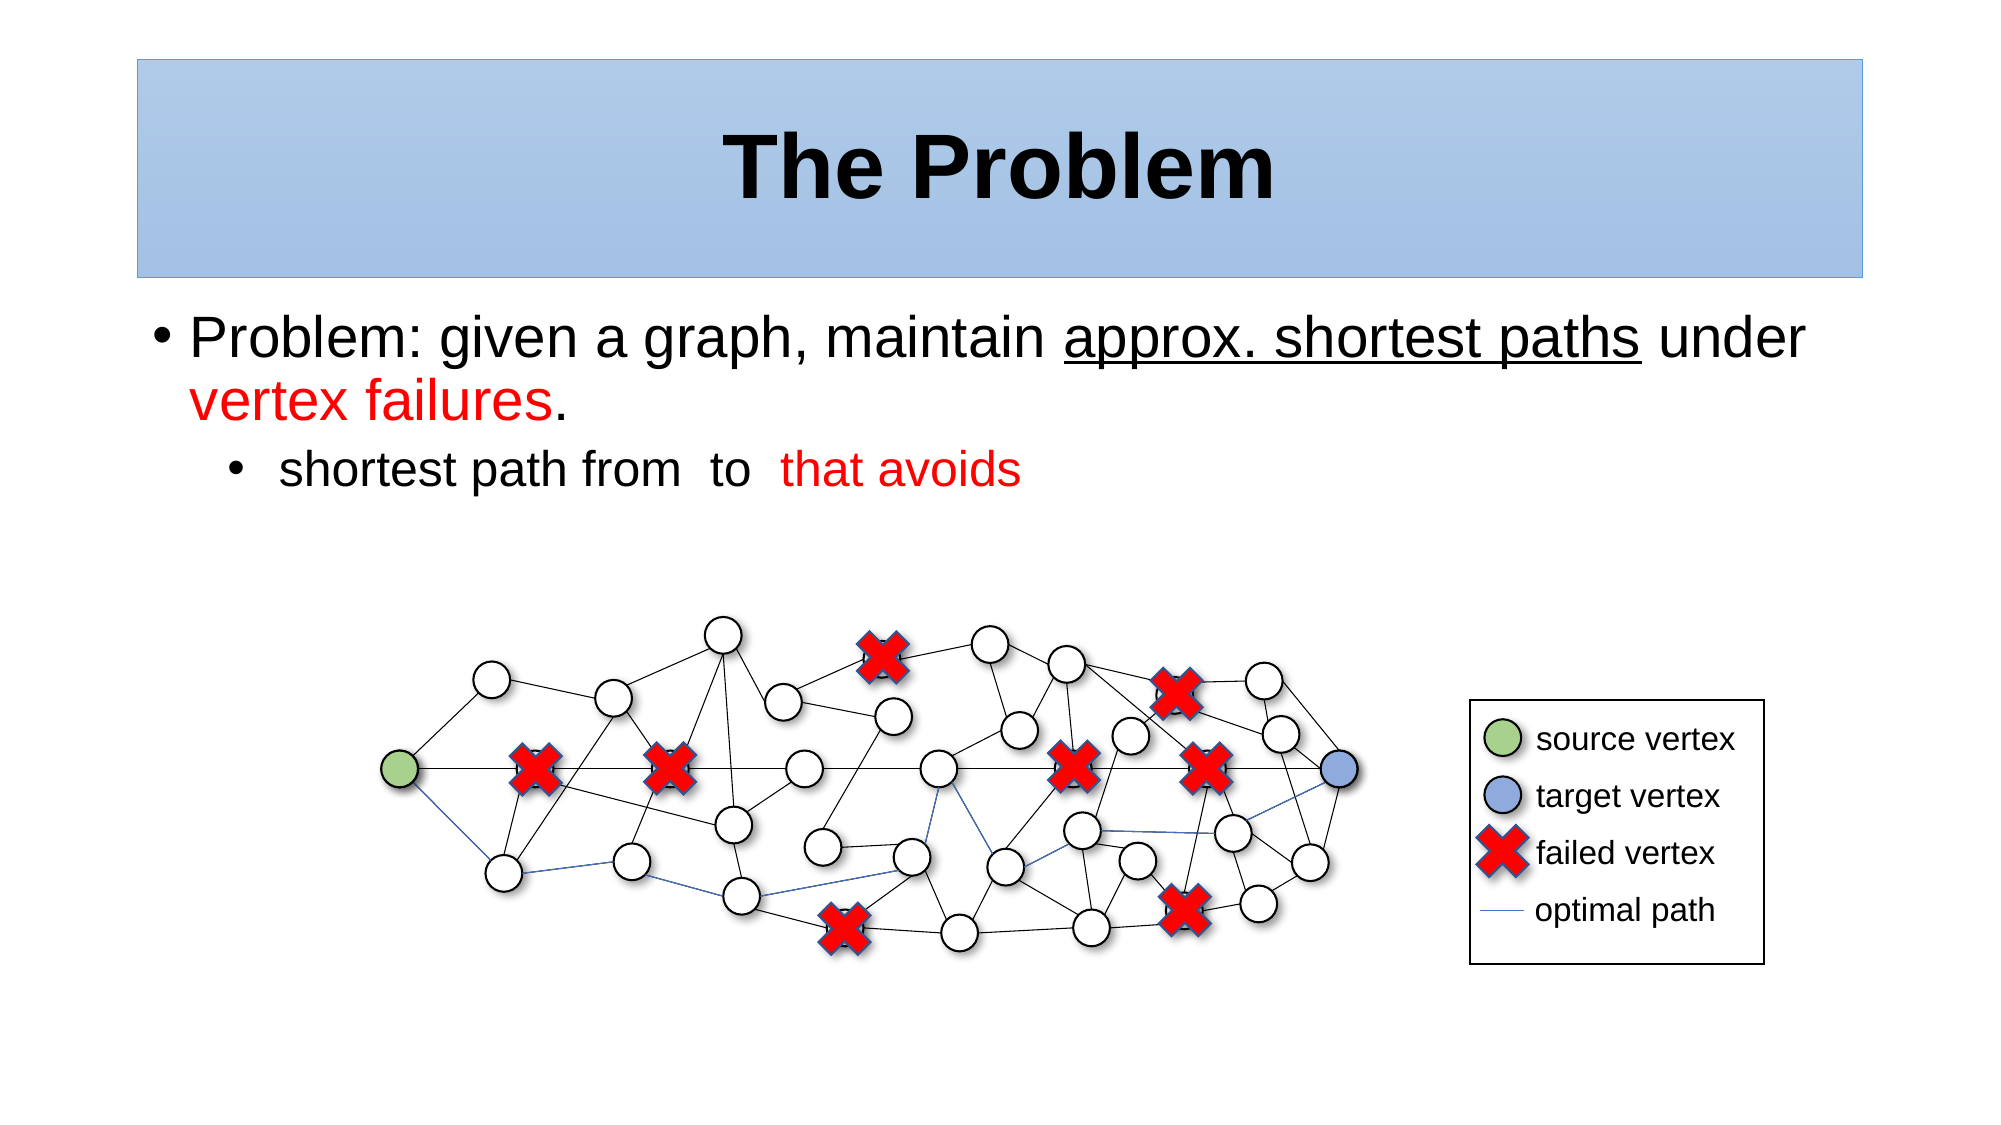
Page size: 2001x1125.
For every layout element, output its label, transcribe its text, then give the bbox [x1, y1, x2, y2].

text_box optimal path [1519, 881, 1783, 936]
text_box failed vertex [1521, 823, 1784, 879]
text_box target vertex [1521, 766, 1784, 822]
text_box [1475, 823, 1521, 879]
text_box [497, 619, 1245, 781]
text_box source vertex [1521, 709, 1784, 764]
text_box [1469, 699, 1765, 965]
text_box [497, 897, 1245, 967]
text_box [1483, 775, 1521, 815]
title The Problem [137, 59, 1863, 278]
text_box [1483, 718, 1521, 758]
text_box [381, 616, 1358, 952]
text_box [412, 781, 1327, 897]
